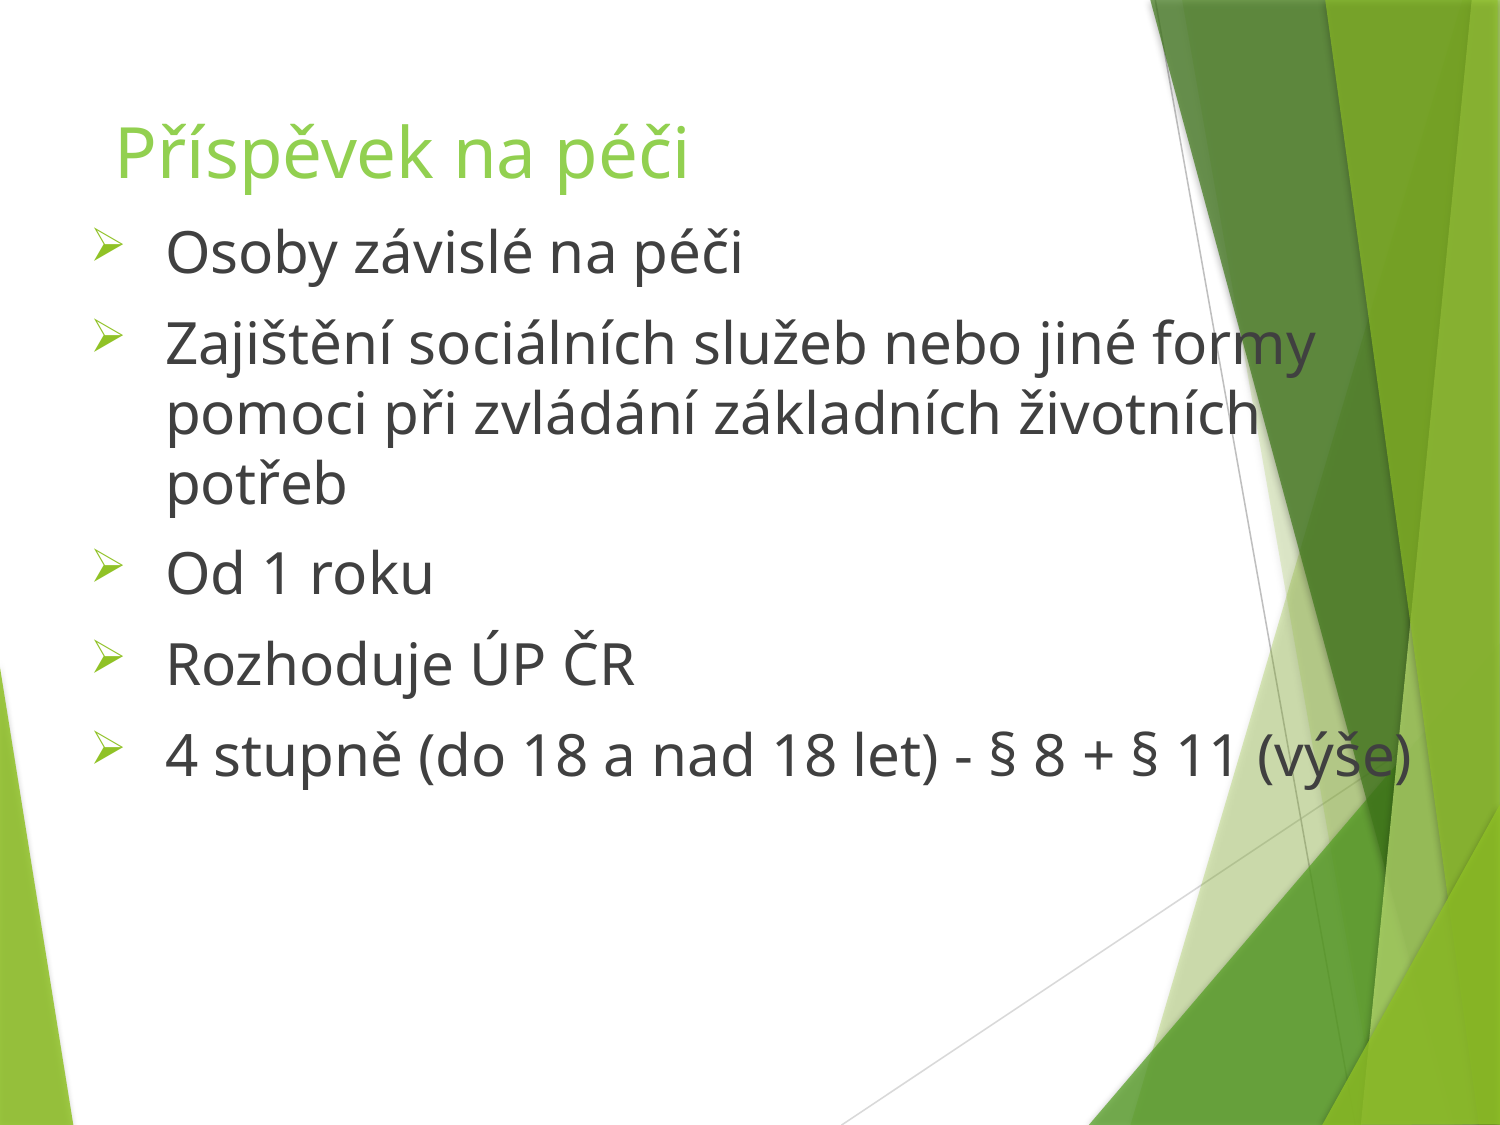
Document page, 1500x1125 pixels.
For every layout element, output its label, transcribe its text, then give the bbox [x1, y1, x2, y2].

title Příspěvek na péči [99, 99, 1142, 208]
list Osoby závislé na péči Zajištění sociálních služeb nebo jiné formy pomoci při zvládání základních životních potřeb Od 1 roku Rozhoduje ÚP ČR 4 stupně (do 18 a nad 18 let) - § 8 + § 11 (výše) [75, 208, 1447, 976]
